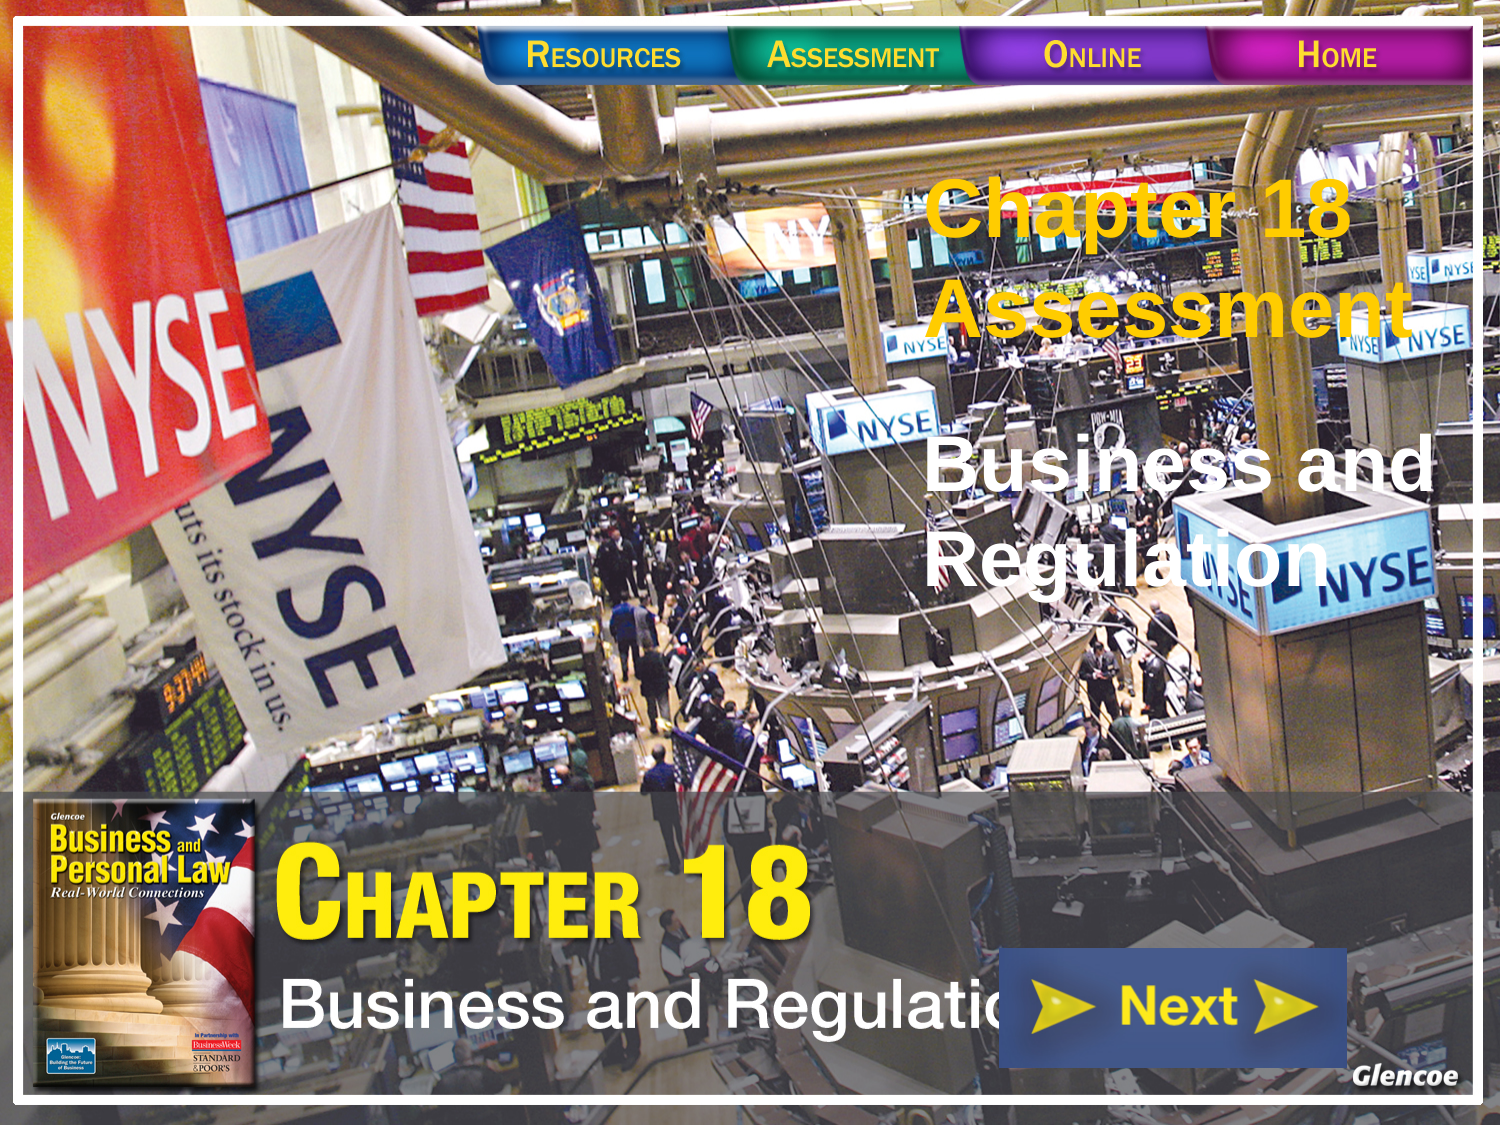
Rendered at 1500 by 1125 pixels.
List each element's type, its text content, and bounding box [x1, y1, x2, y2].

text_box Business and Regulation [907, 404, 1453, 610]
picture [0, 0, 1500, 1125]
text_box Chapter 18 Assessment [908, 146, 1429, 362]
